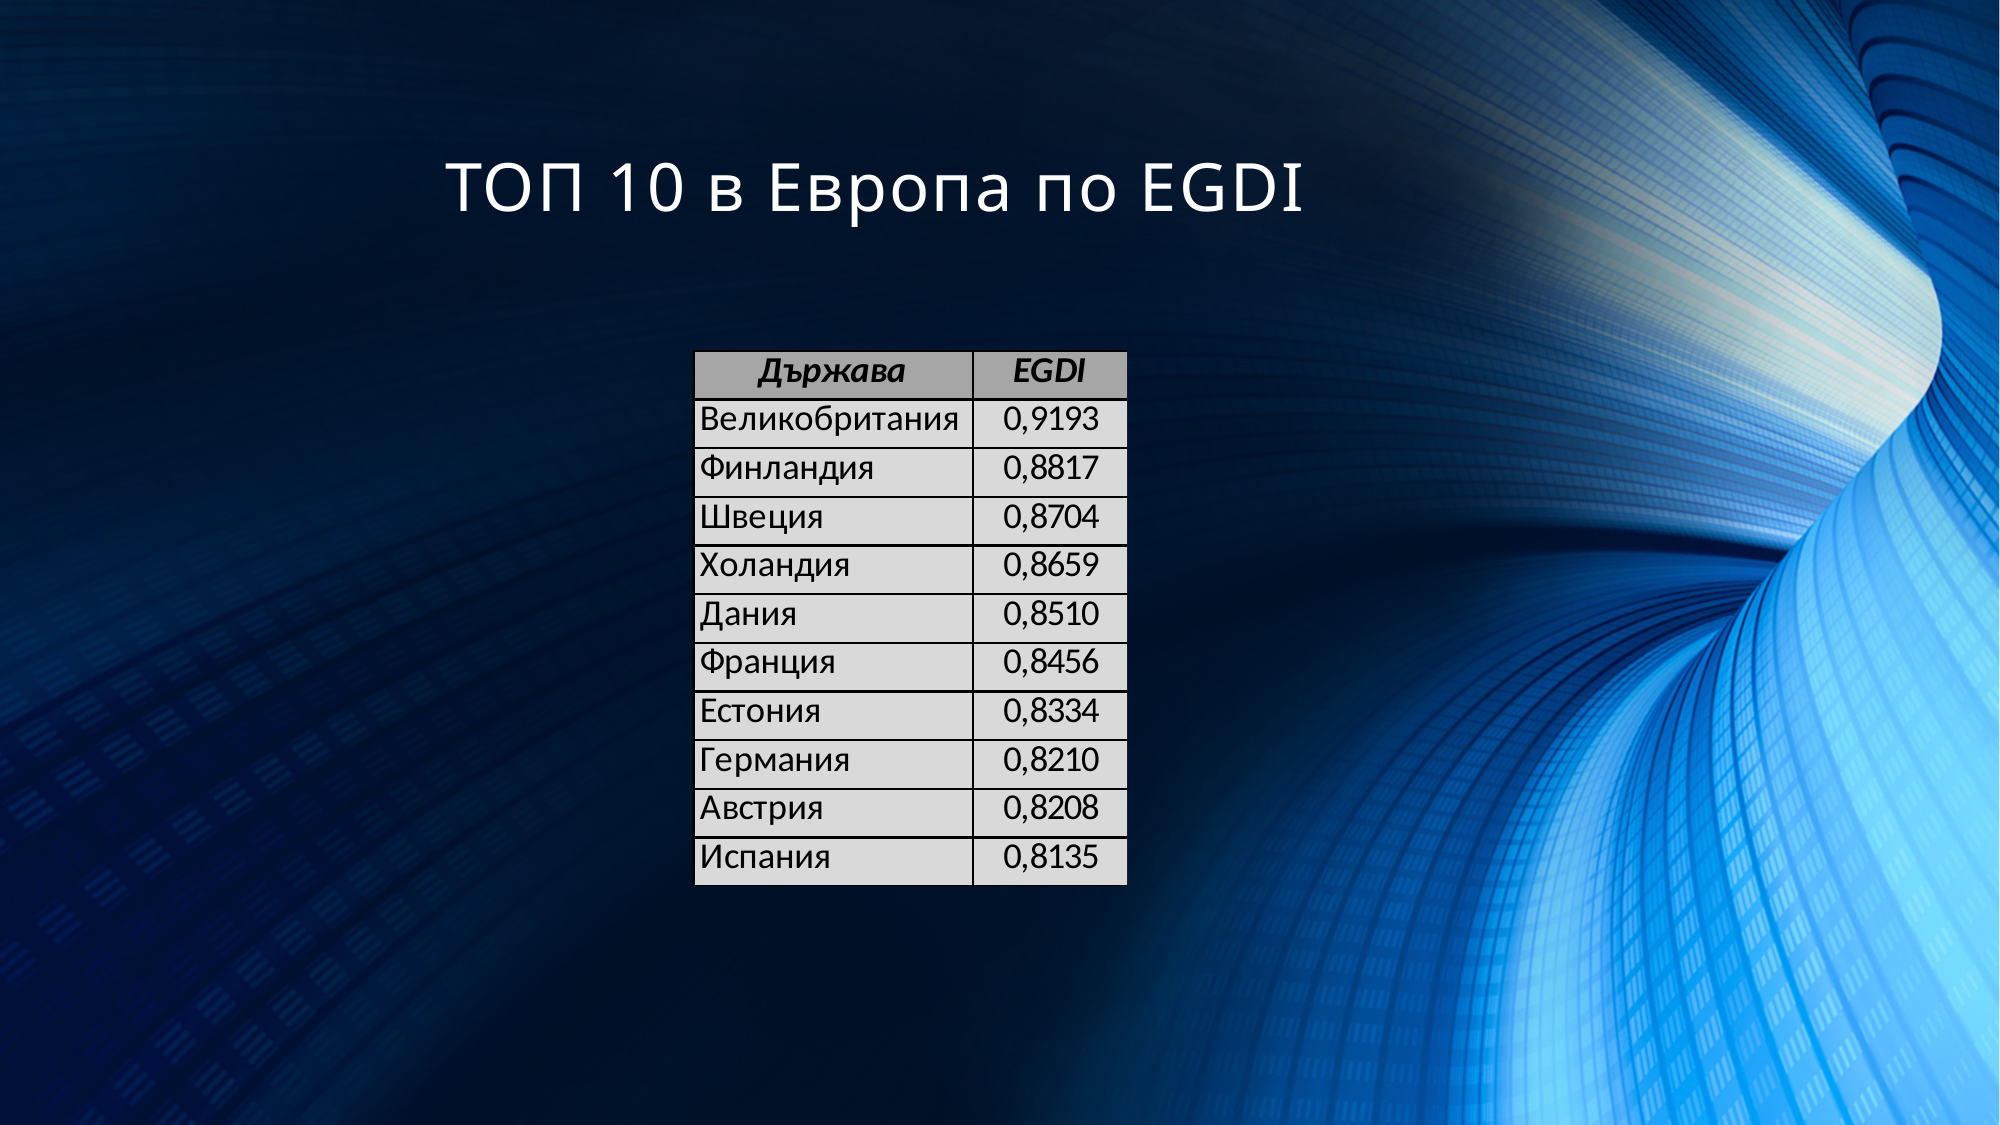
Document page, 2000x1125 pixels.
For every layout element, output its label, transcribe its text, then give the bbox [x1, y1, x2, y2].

title ТОП 10 в Европа по ЕGDI [85, 66, 1645, 232]
subtitle [255, 232, 1579, 1000]
picture [0, 0, 2000, 1125]
